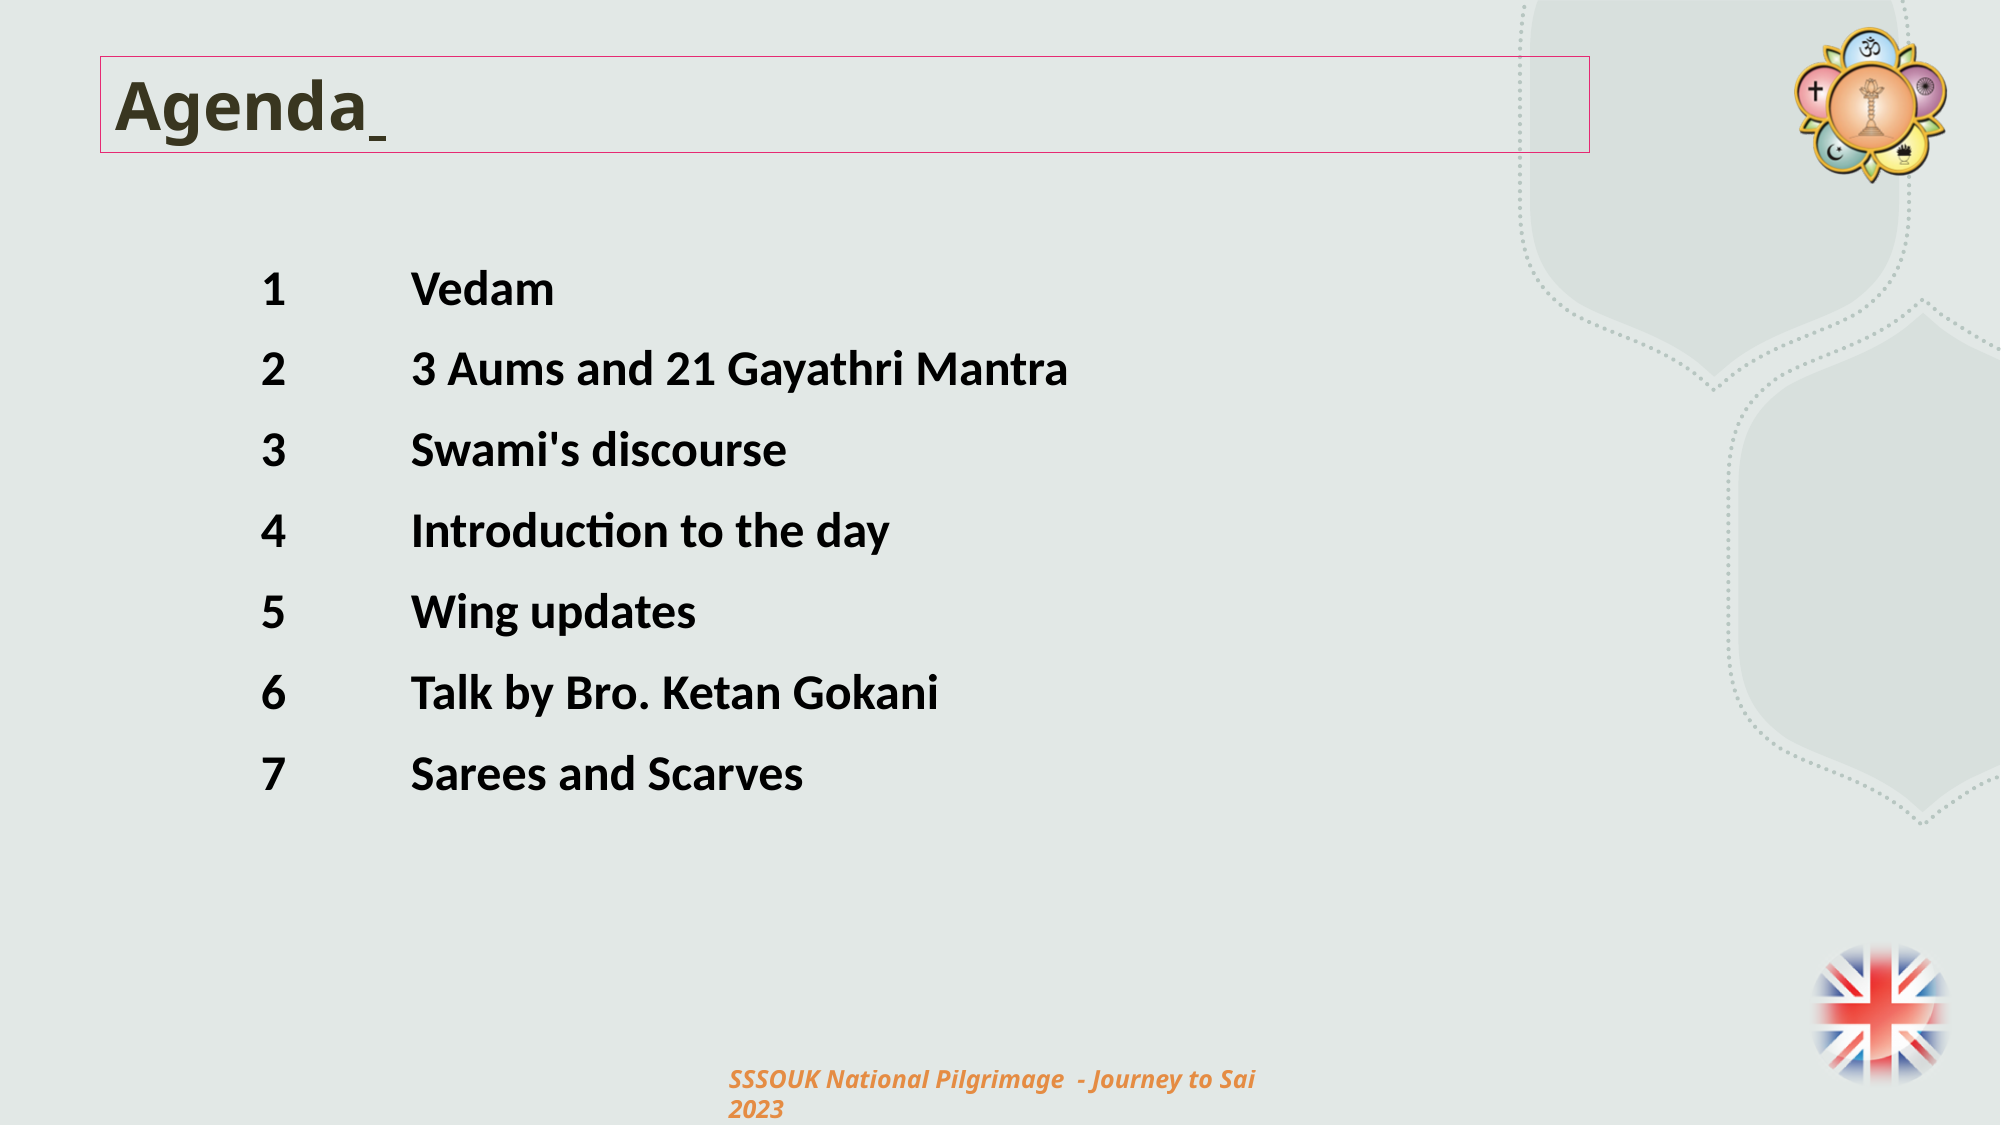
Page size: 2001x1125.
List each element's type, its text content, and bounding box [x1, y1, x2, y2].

picture [1789, 22, 1954, 187]
text_box 1 Vedam 2 3 Aums and 21 Gayathri Mantra 3 Swami's discourse 4 Introduction to the day 5 Wing updates 6 Talk by Bro. Ketan Gokani 7 Sarees and Scarves [246, 243, 1562, 808]
picture [1807, 939, 1954, 1090]
title Agenda [100, 56, 1590, 153]
footer SSSOUK National Pilgrimage - Journey to Sai 2023 [713, 1063, 1286, 1125]
